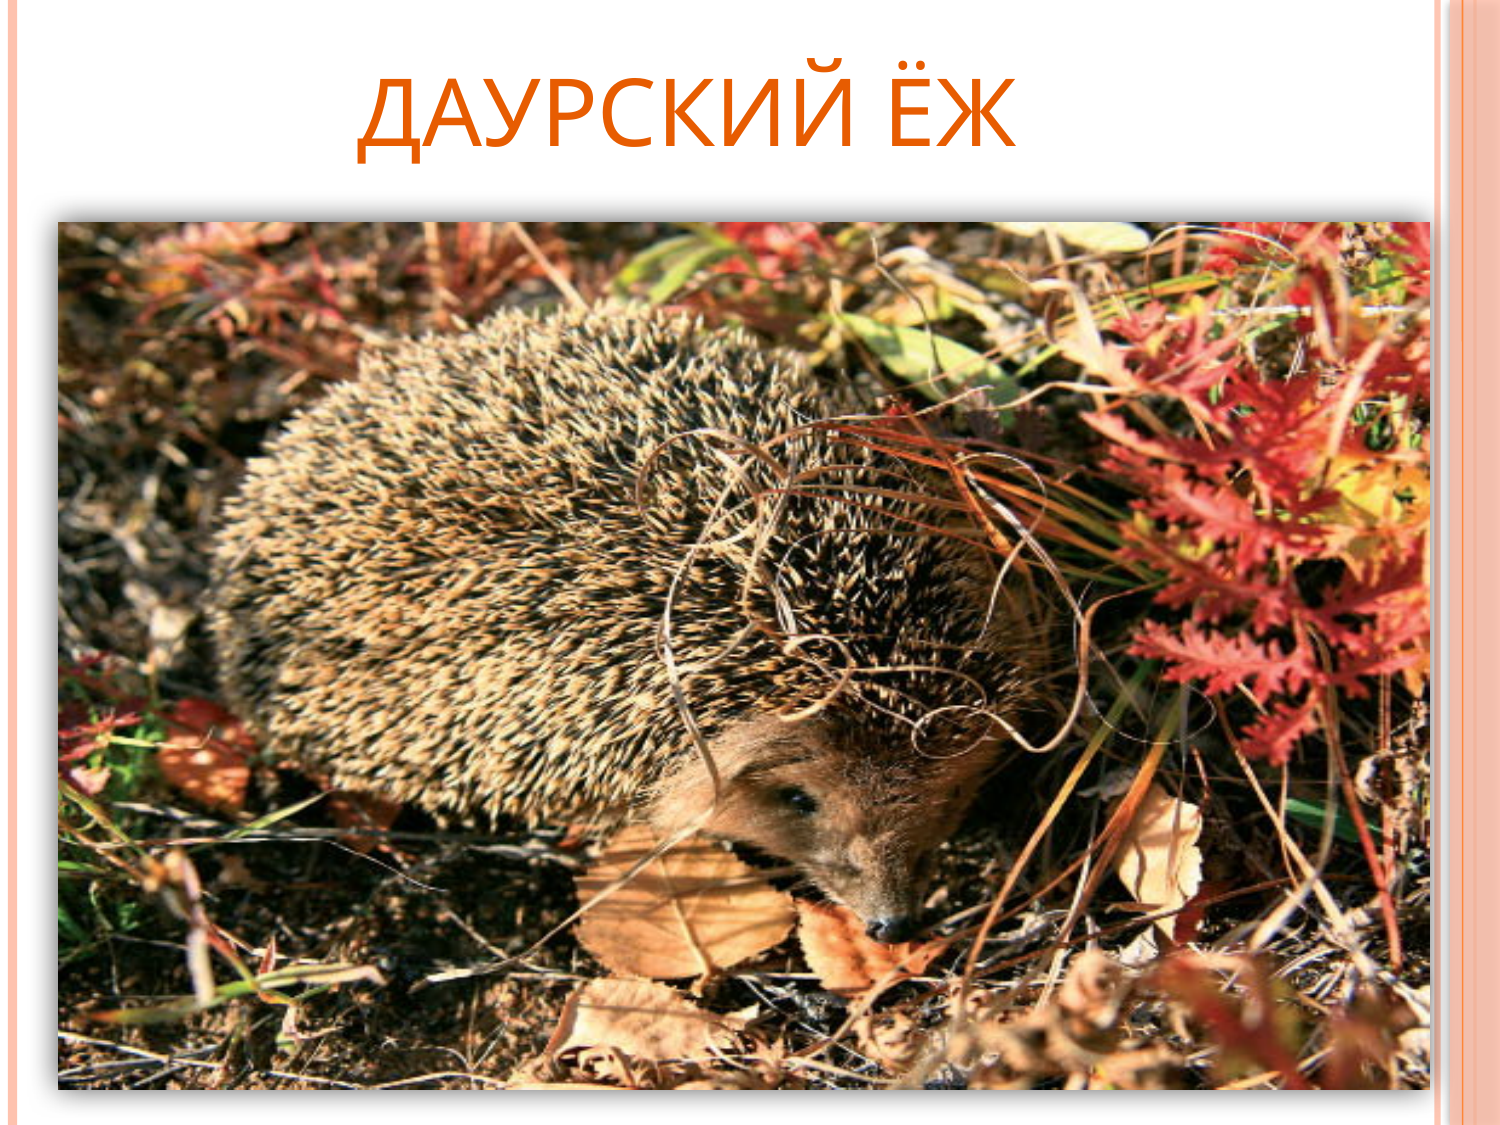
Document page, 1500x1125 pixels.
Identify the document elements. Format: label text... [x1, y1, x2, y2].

title Даурский ёж [75, 45, 1300, 173]
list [58, 222, 1431, 1091]
